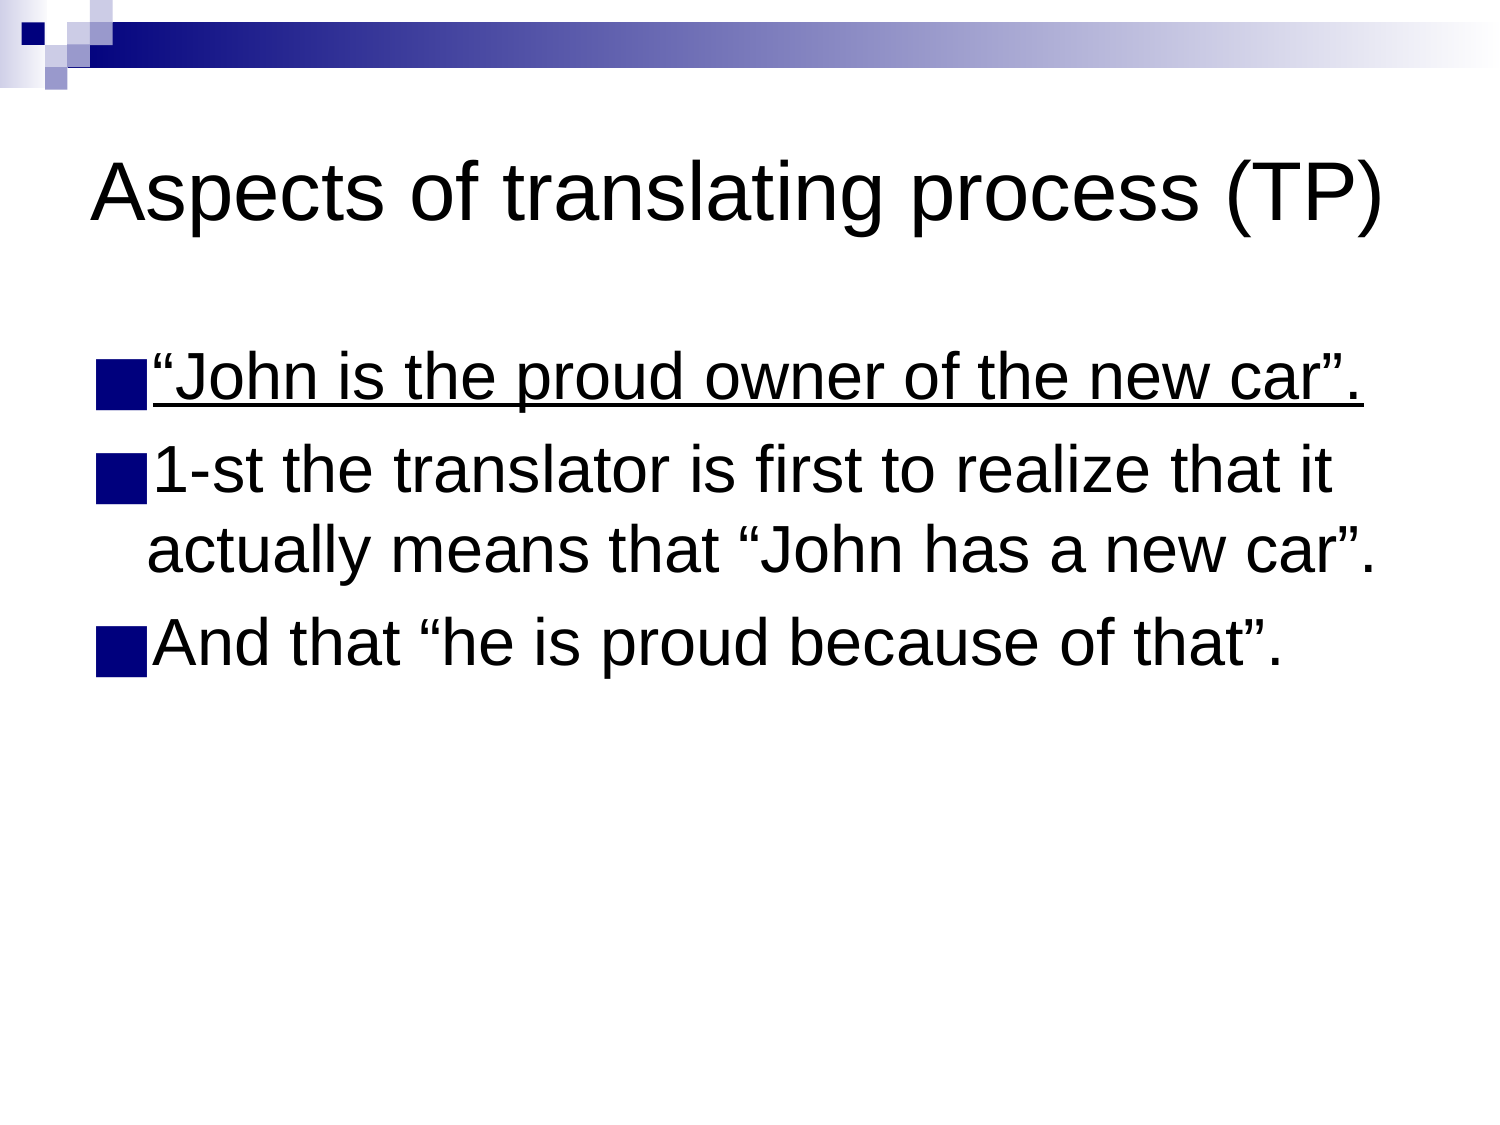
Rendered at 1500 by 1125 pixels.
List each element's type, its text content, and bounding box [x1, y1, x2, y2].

list “John is the proud owner of the new car”. 1-st the translator is first to realize that it actually means that “John has a new car”. And that “he is proud because of that”. [75, 324, 1425, 963]
title Aspects of translating process (TP) [75, 75, 1425, 300]
